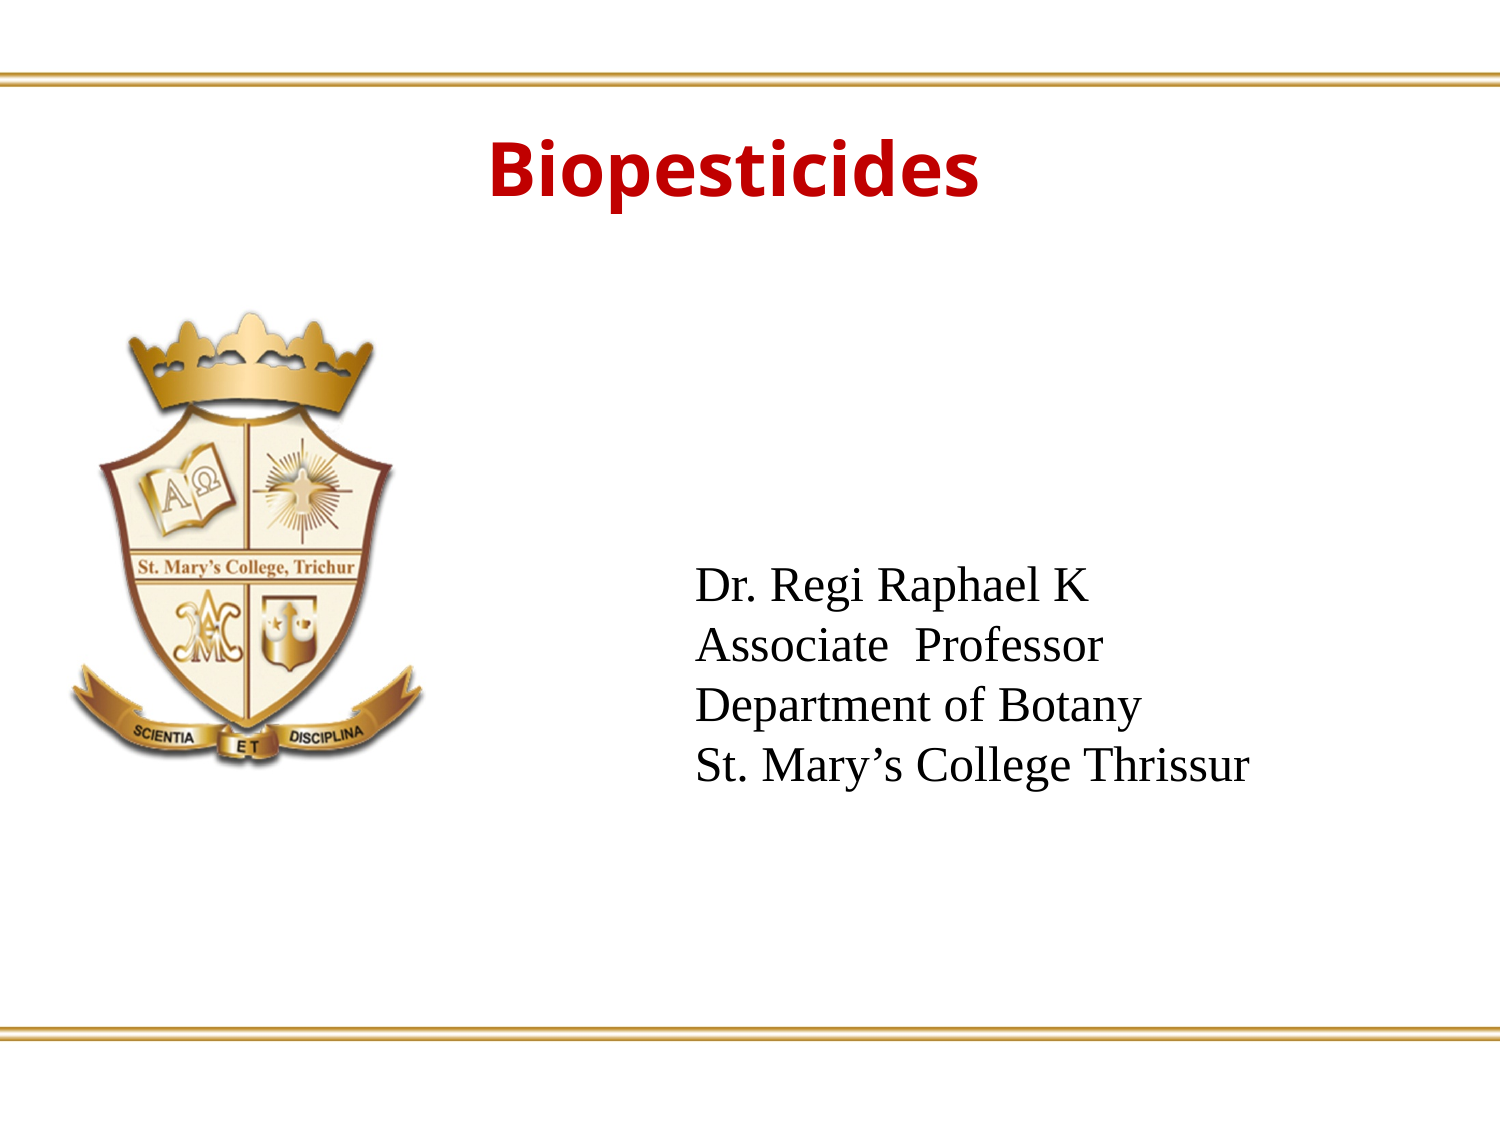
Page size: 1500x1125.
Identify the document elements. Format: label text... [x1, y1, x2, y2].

text_box Biopesticides [29, 113, 1438, 219]
picture [0, 0, 1500, 1125]
text_box Dr. Regi Raphael K Associate Professor Department of Botany St. Mary’s College Thrissur [679, 543, 1321, 859]
